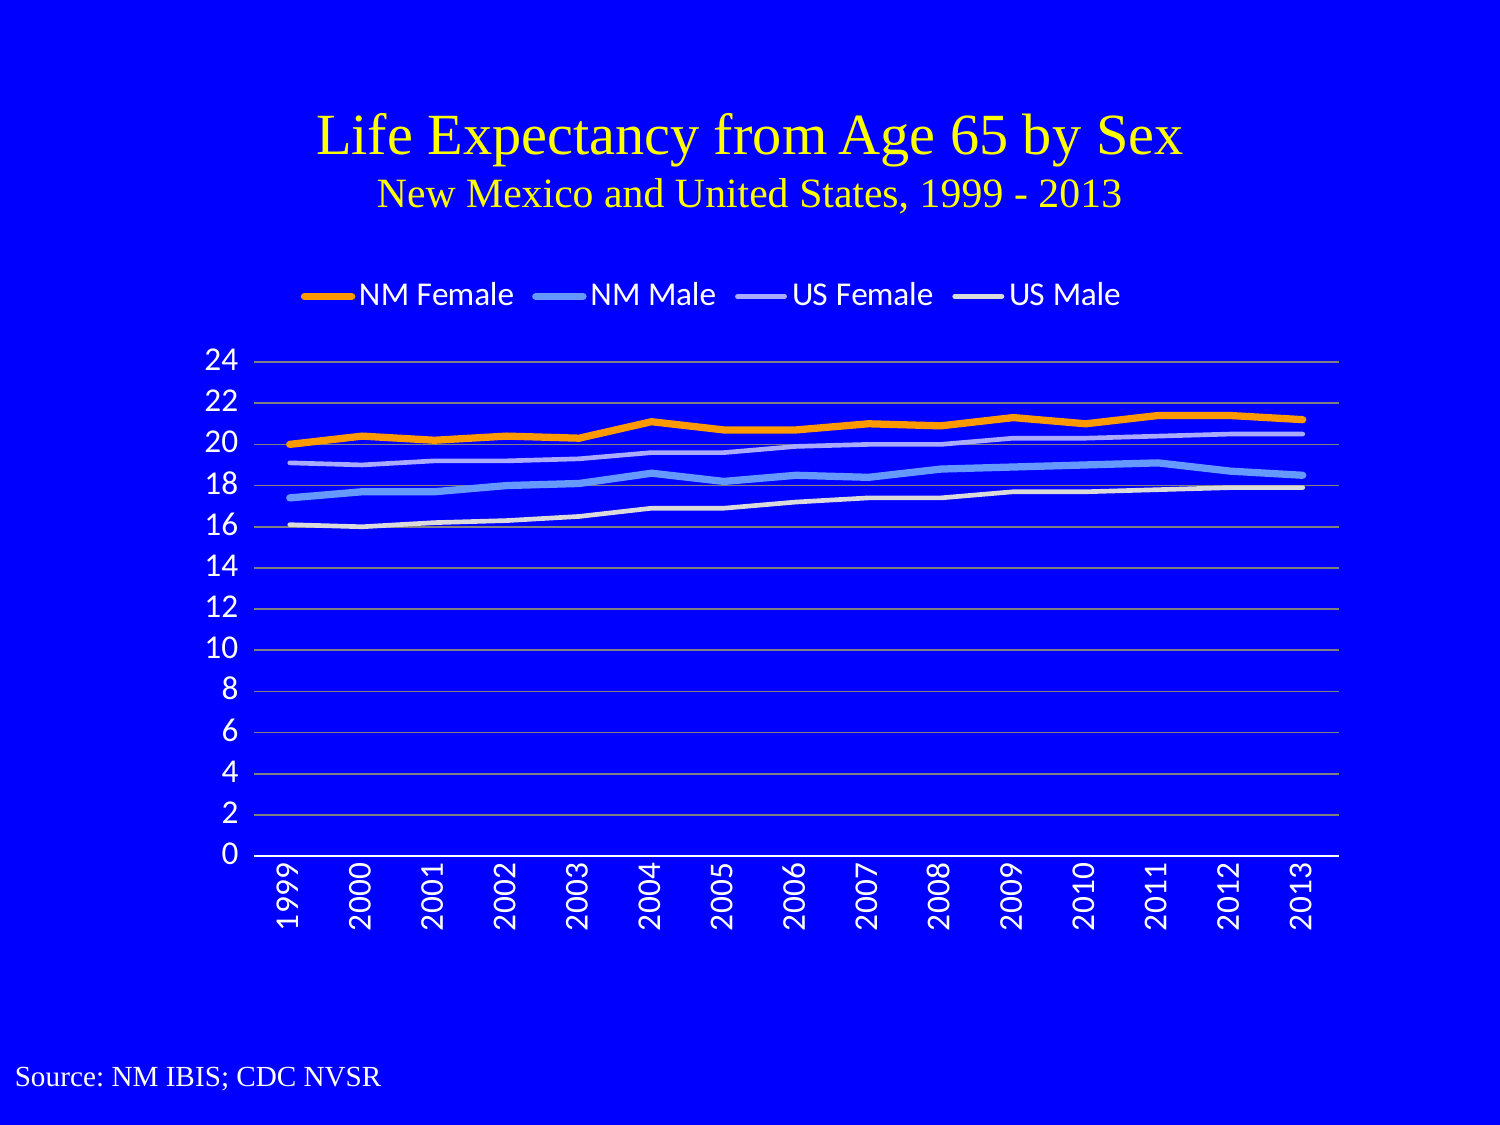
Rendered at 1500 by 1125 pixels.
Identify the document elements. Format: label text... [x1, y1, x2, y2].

title Life Expectancy from Age 65 by Sex New Mexico and United States, 1999 - 2013 [112, 62, 1388, 251]
text_box Source: NM IBIS; CDC NVSR [0, 1049, 861, 1100]
chart [62, 262, 1363, 963]
